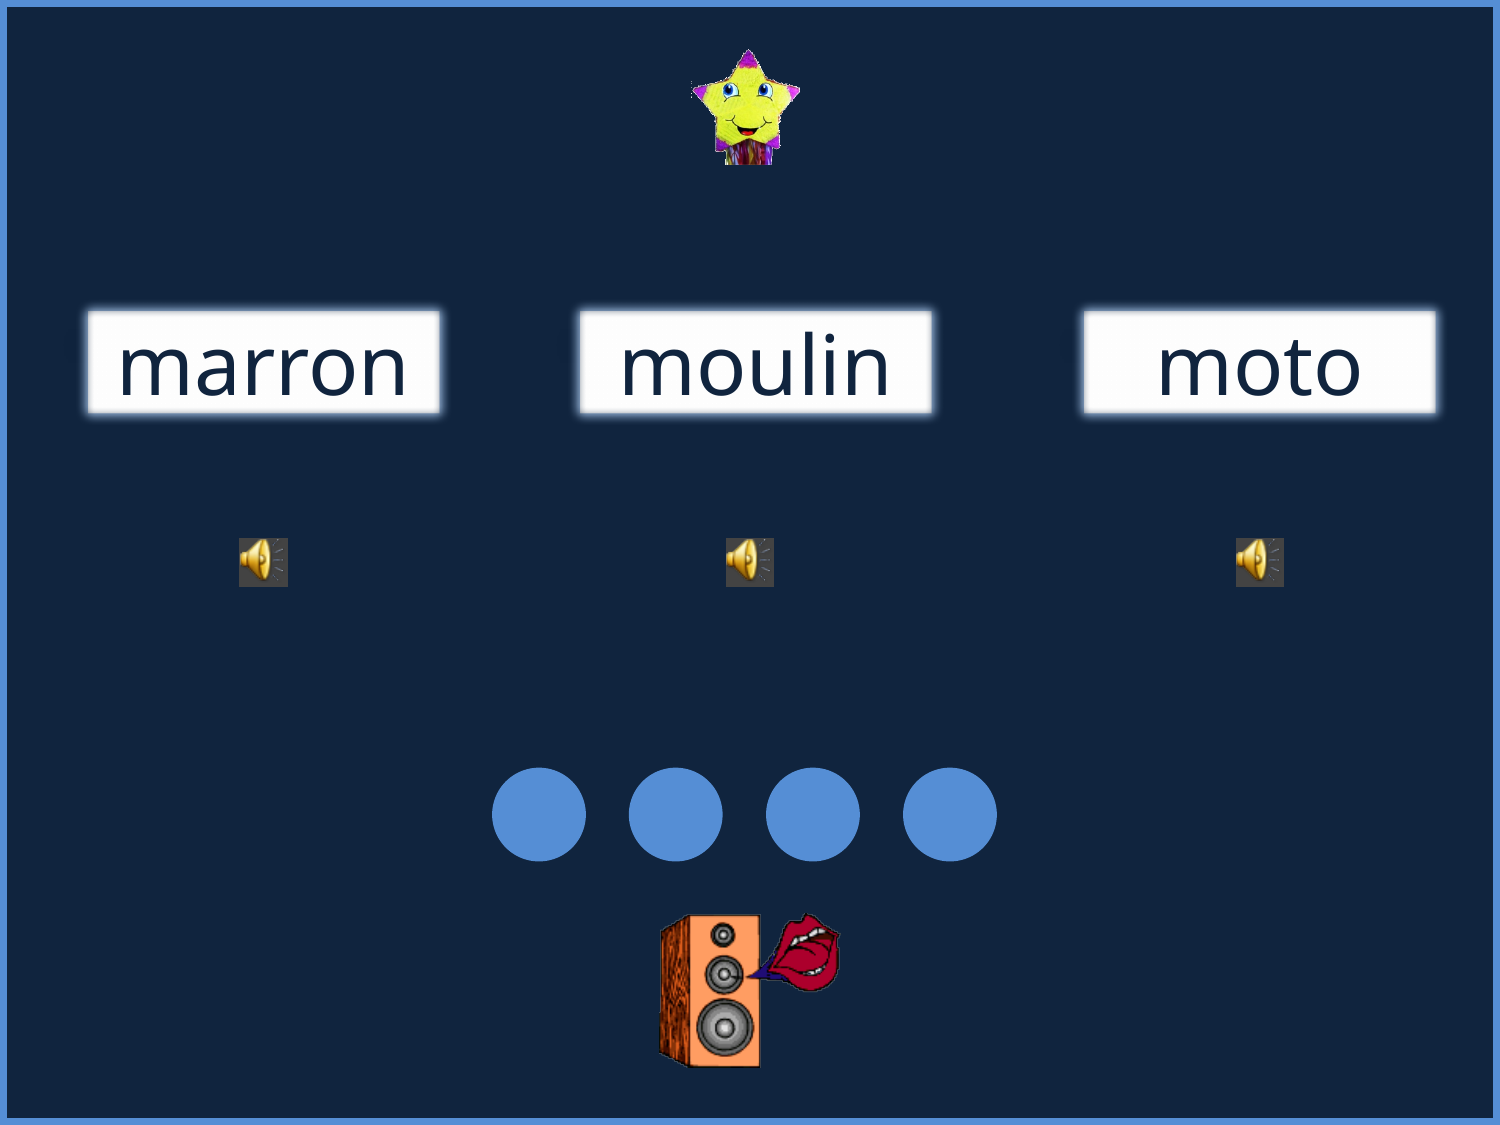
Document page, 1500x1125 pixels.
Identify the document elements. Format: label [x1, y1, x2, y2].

picture [659, 913, 841, 1068]
text_box [900, 765, 999, 864]
picture [691, 46, 801, 166]
text_box [763, 765, 862, 864]
text_box [490, 765, 588, 864]
picture [724, 537, 776, 588]
text_box [0, 0, 1500, 1125]
picture [1234, 537, 1286, 588]
text_box [626, 765, 725, 864]
picture [238, 537, 289, 588]
